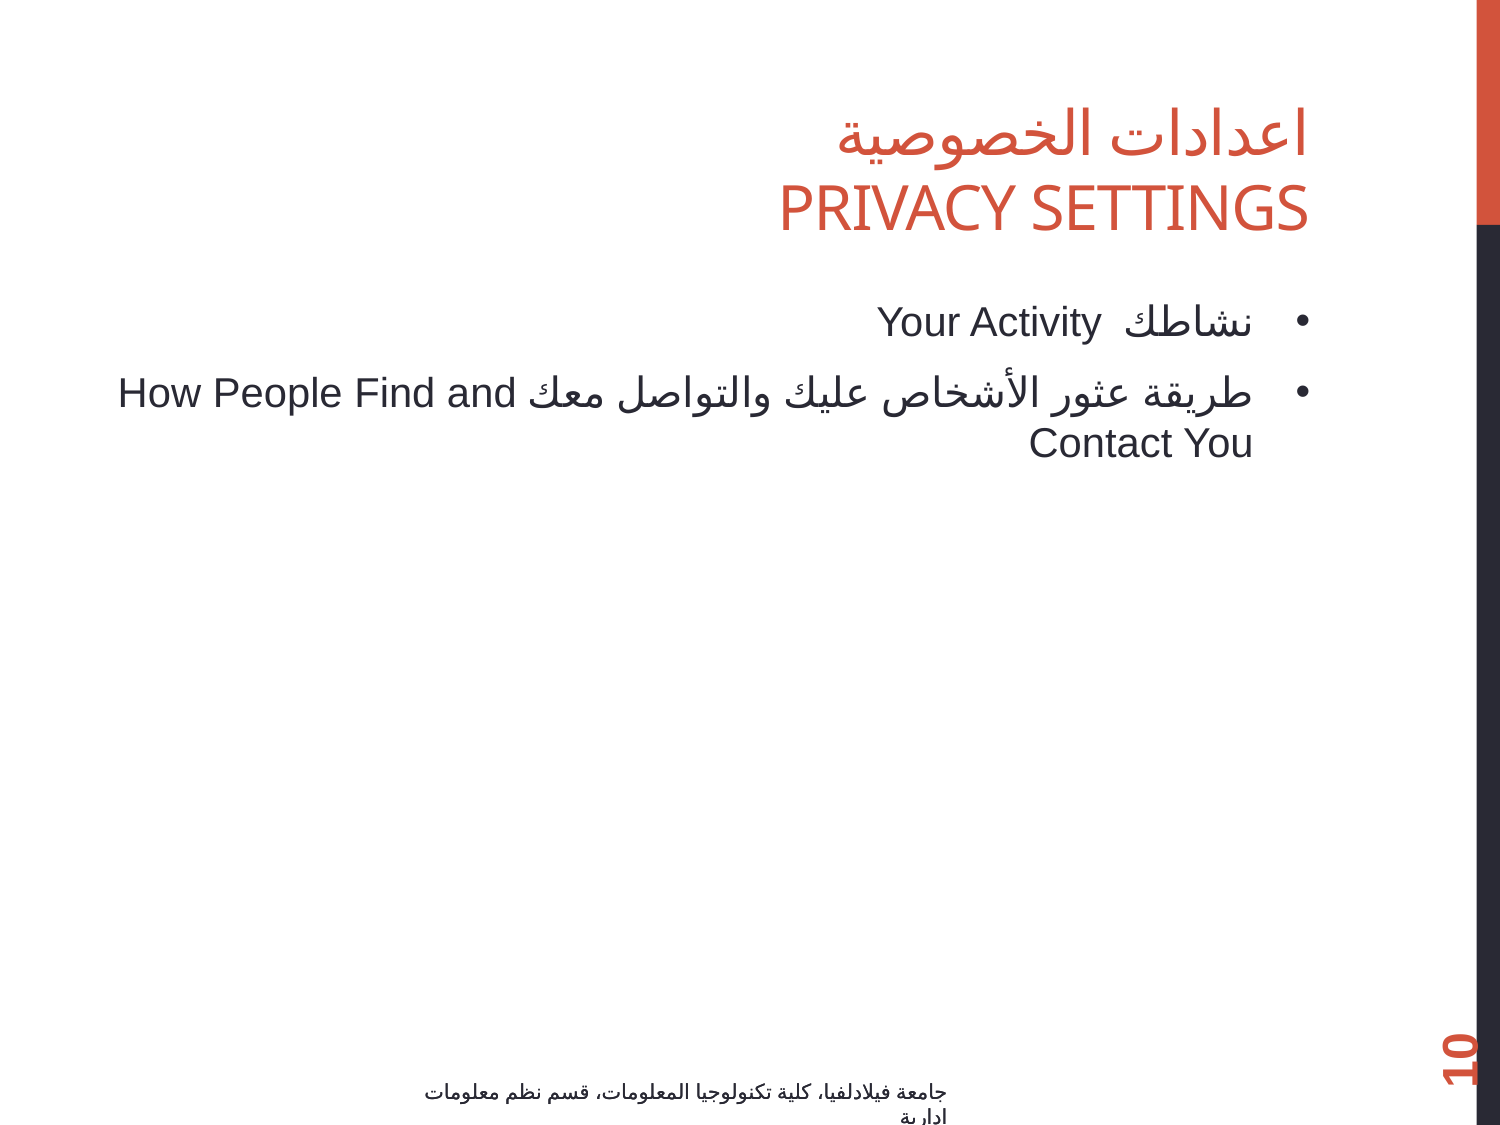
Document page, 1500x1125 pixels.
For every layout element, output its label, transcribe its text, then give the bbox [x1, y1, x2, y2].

list نشاطك Your Activity طريقة عثور الأشخاص عليك والتواصل معك How People Find and Contact You [75, 287, 1325, 1005]
slide_number 10 [1427, 887, 1488, 1104]
title اعدادات الخصوصية Privacy Settings [75, 24, 1325, 250]
